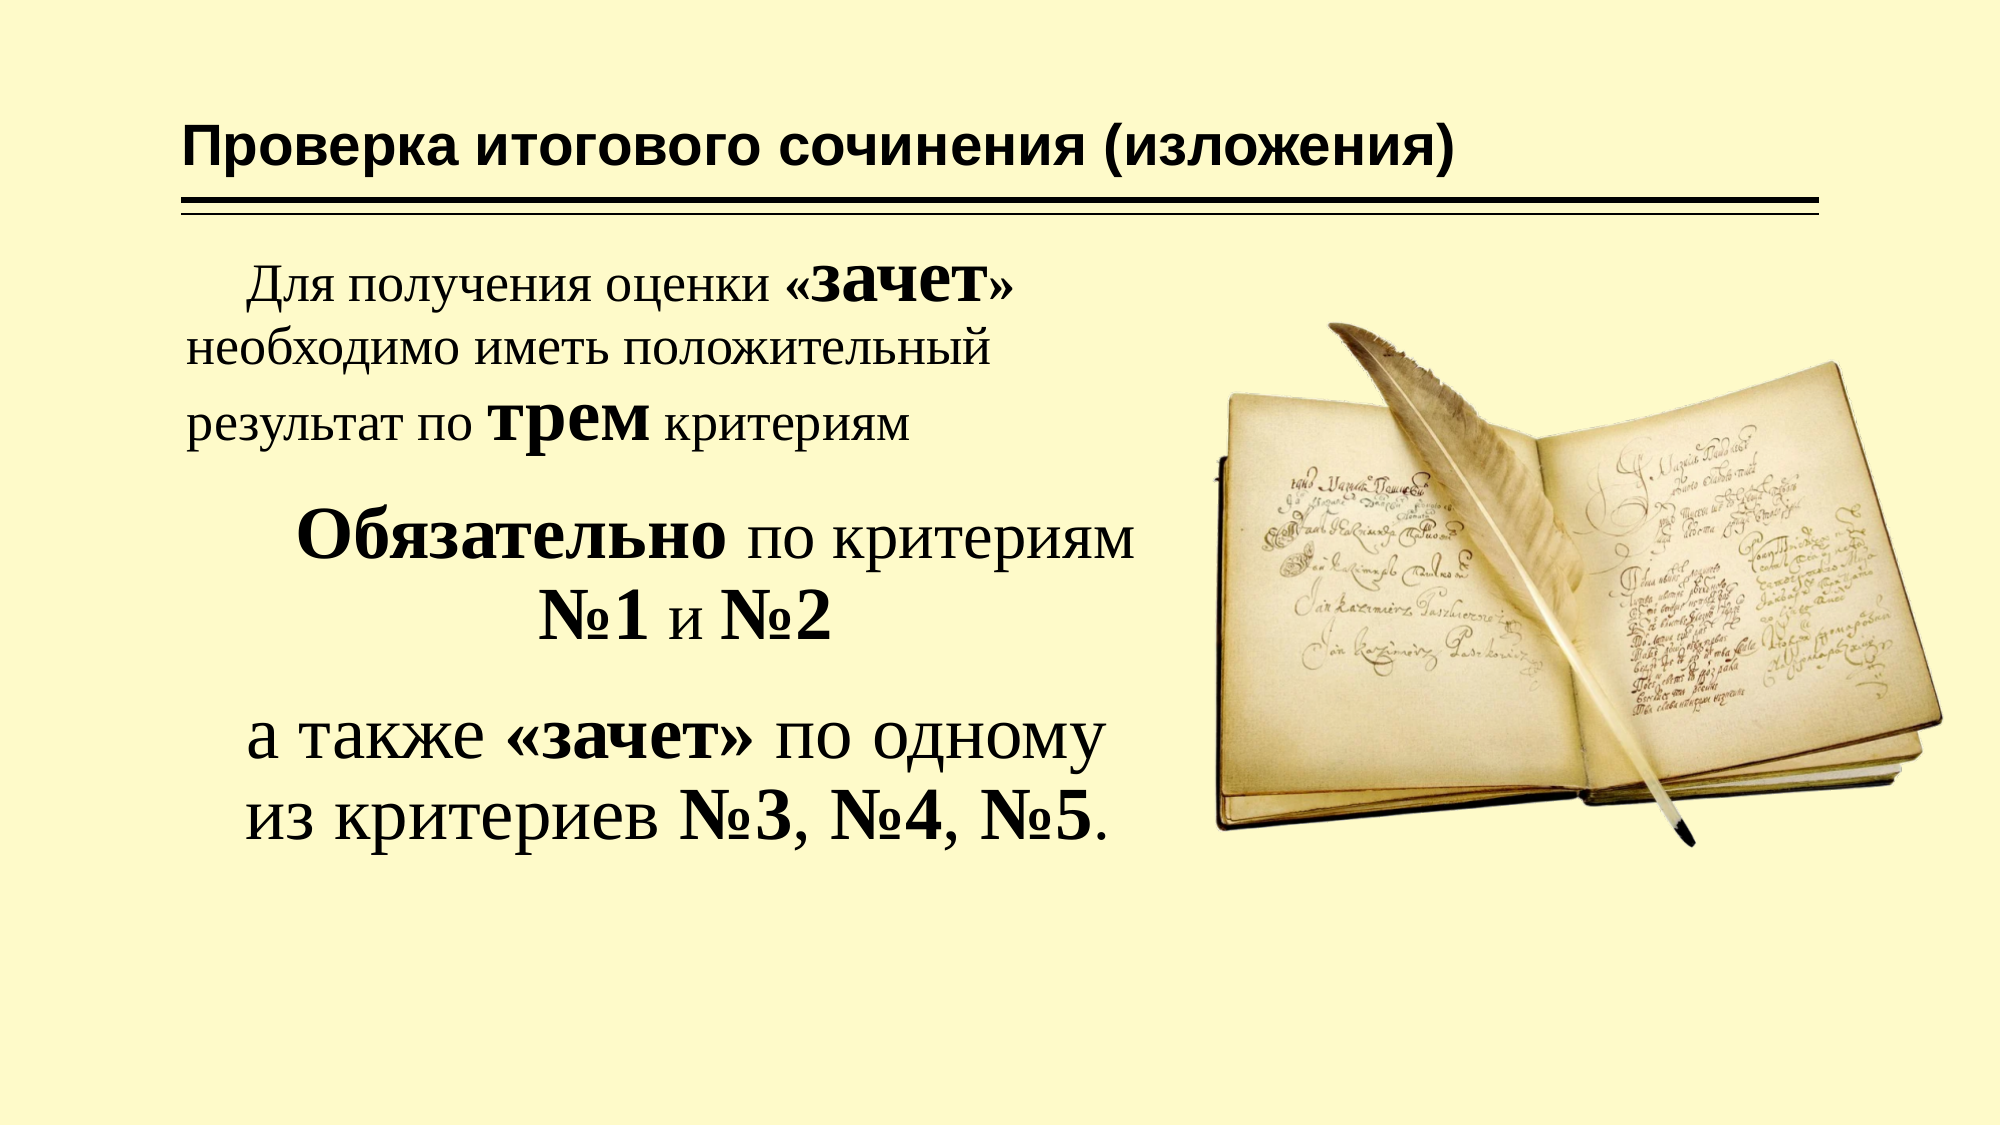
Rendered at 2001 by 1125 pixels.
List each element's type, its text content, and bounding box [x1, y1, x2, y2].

title Проверка итогового сочинения (изложения) [181, 12, 1819, 186]
text_box Для получения оценки «зачет» необходимо иметь положительный результат по трем критериям Обязательно по критериям №1 и №2 а также «зачет» по одному из критериев №3, №4, №5. [172, 229, 1200, 957]
picture [1177, 296, 1969, 869]
